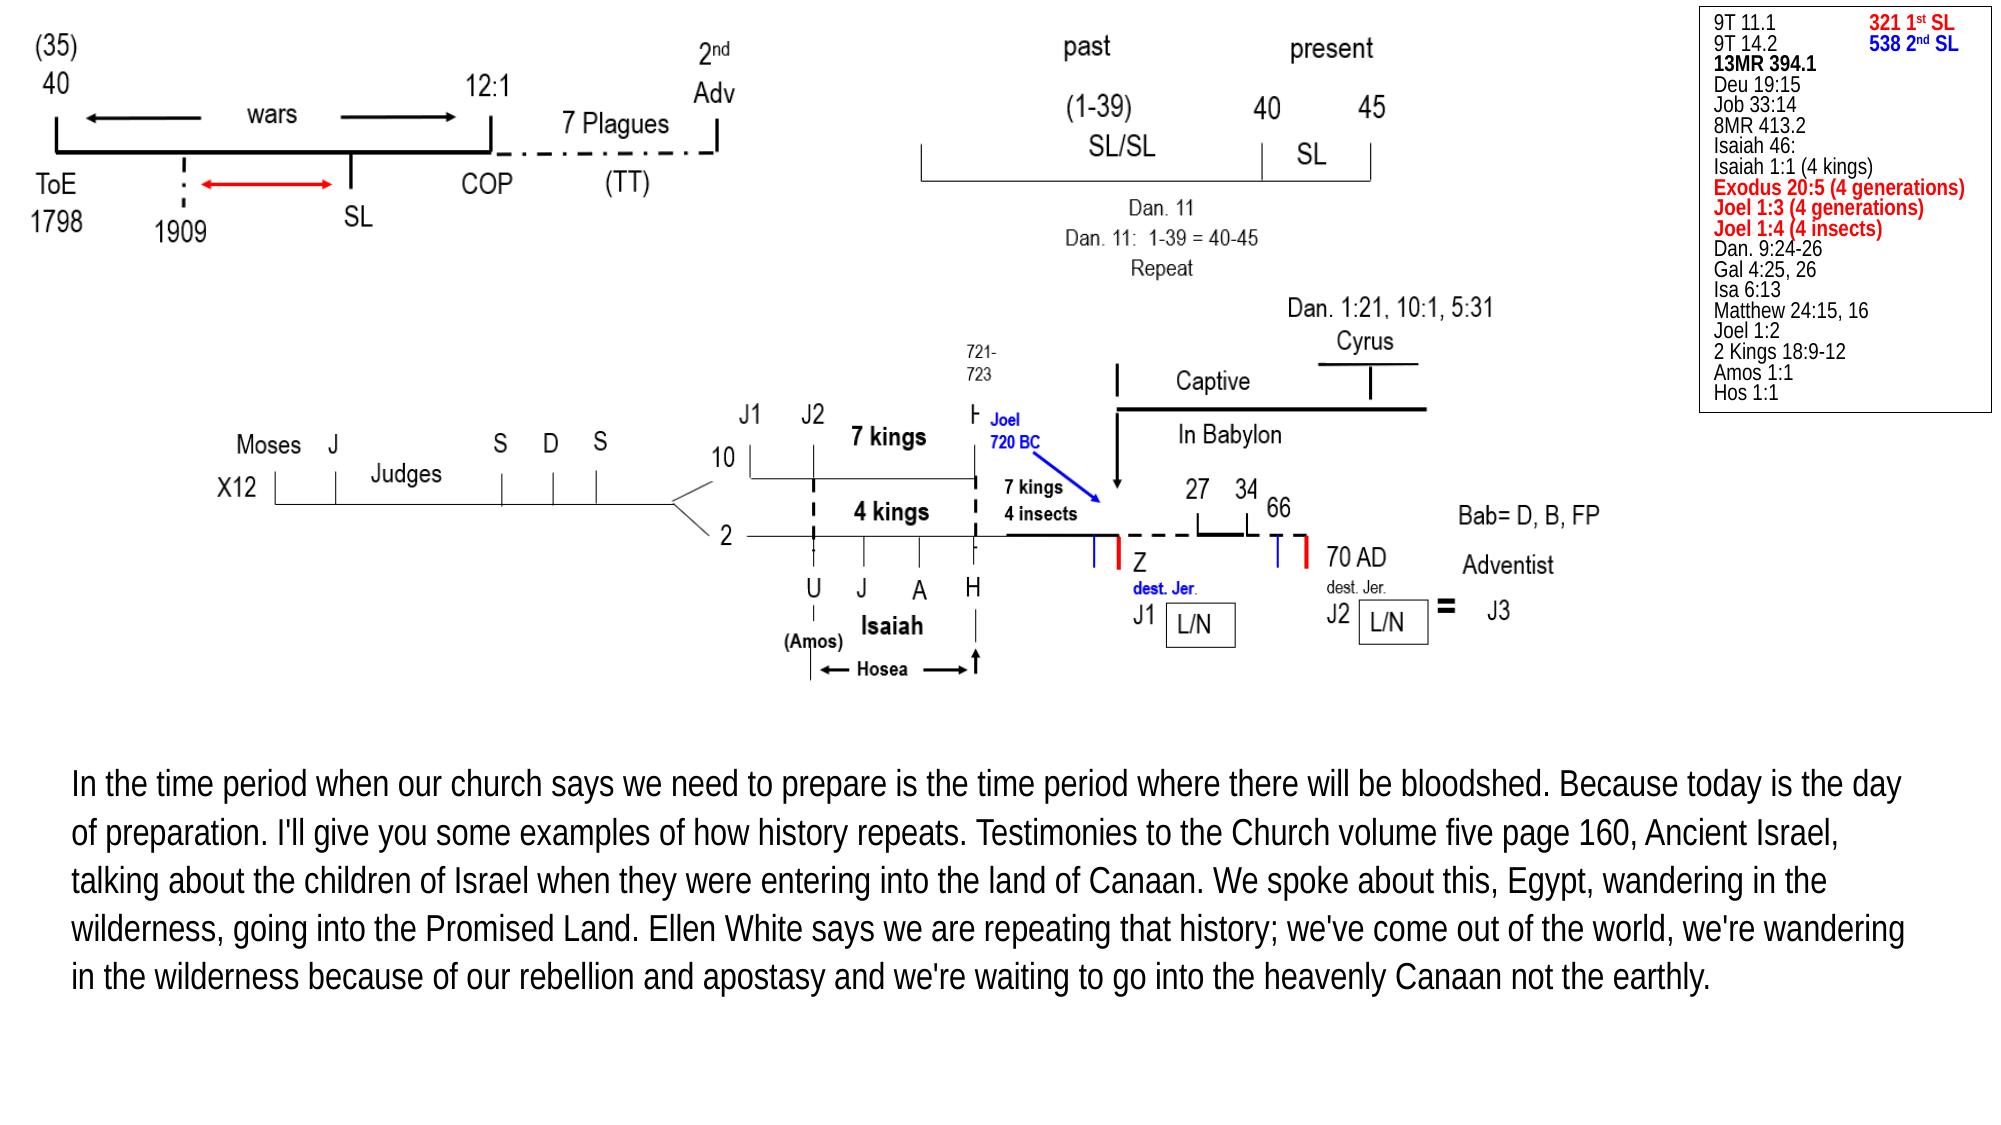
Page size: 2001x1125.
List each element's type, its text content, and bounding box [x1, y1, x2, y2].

picture [28, 22, 749, 248]
text_box 9T 11.1 321 1st SL 9T 14.2 538 2nd SL 13MR 394.1 Deu 19:15 Job 33:14 8MR 413.2 Isaiah 46: Isaiah 1:1 (4 kings) Exodus 20:5 (4 generations) Joel 1:3 (4 generations) Joel 1:4 (4 insects) Dan. 9:24-26 Gal 4:25, 26 Isa 6:13 Matthew 24:15, 16 Joel 1:2 2 Kings 18:9-12 Amos 1:1 Hos 1:1 [1699, 6, 1992, 413]
text_box In the time period when our church says we need to prepare is the time period where there will be bloodshed. Because today is the day of preparation. I'll give you some examples of how history repeats. Testimonies to the Church volume five page 160, Ancient Israel, talking about the children of Israel when they were entering into the land of Canaan. We spoke about this, Egypt, wandering in the wilderness, going into the Promised Land. Ellen White says we are repeating that history; we've come out of the world, we're wandering in the wilderness because of our rebellion and apostasy and we're waiting to go into the heavenly Canaan not the earthly. [56, 748, 1933, 1005]
picture [208, 22, 1607, 690]
